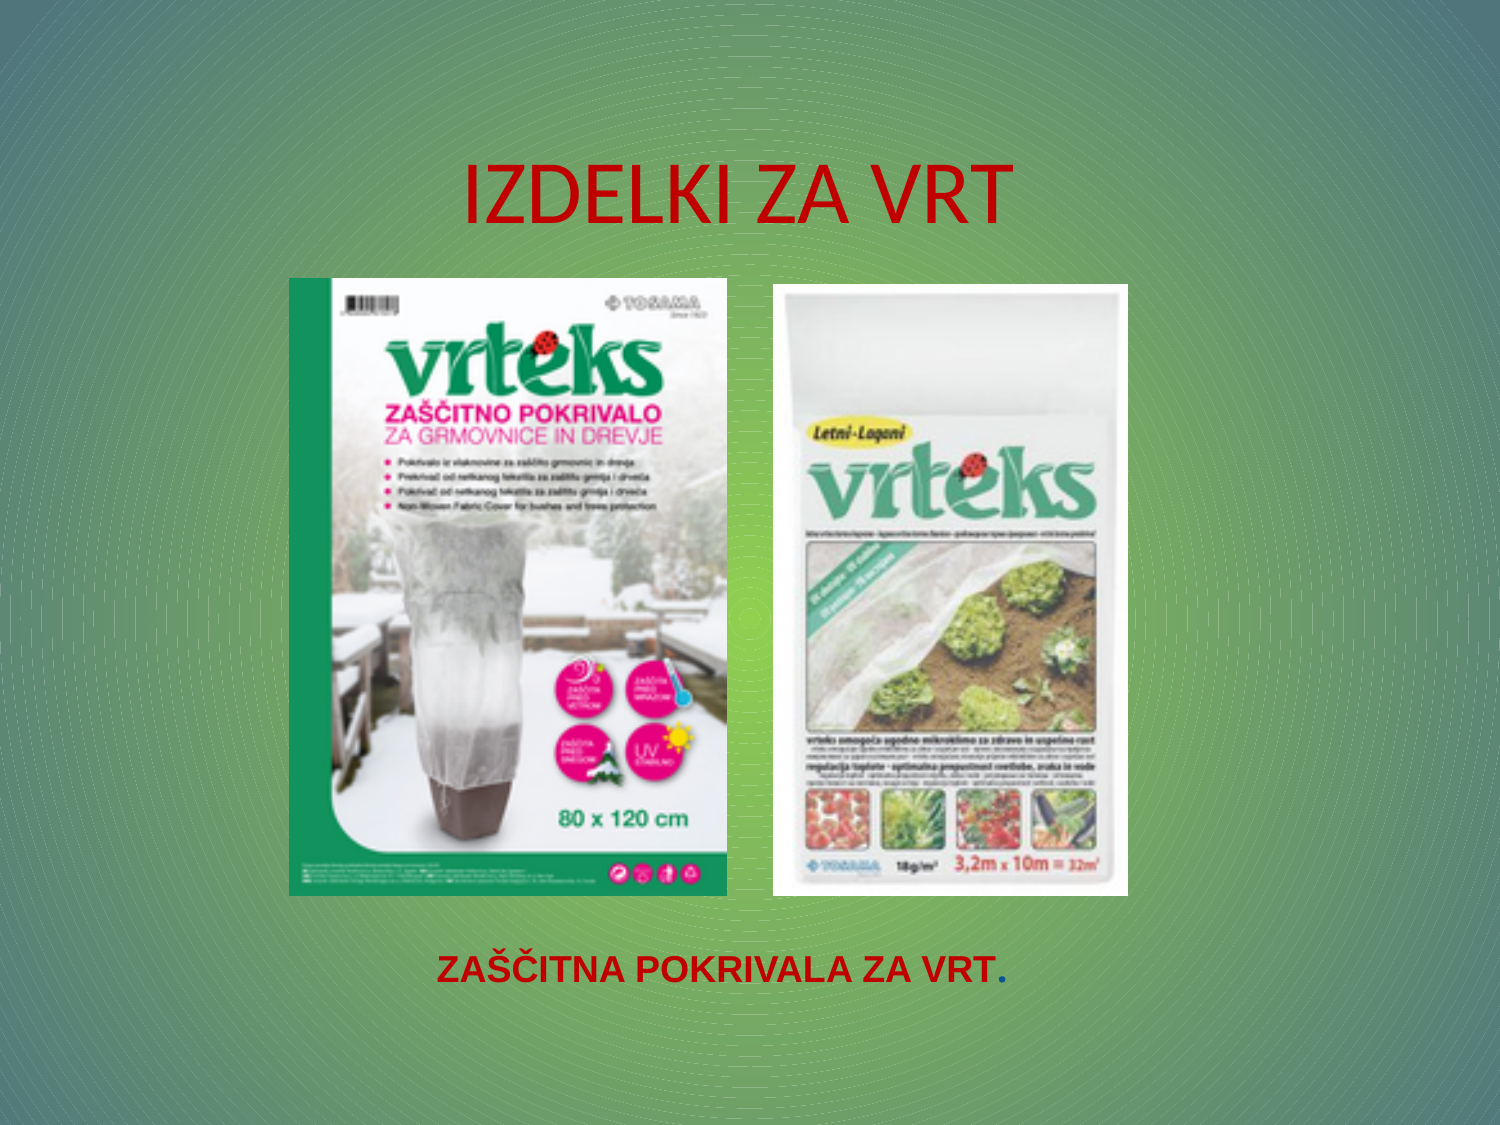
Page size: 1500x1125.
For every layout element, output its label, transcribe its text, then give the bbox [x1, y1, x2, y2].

text_box ZAŠČITNA POKRIVALA ZA VRT. [421, 938, 1031, 998]
title IZDELKI ZA VRT [56, 125, 1420, 243]
picture [773, 283, 1129, 897]
picture [289, 278, 727, 897]
